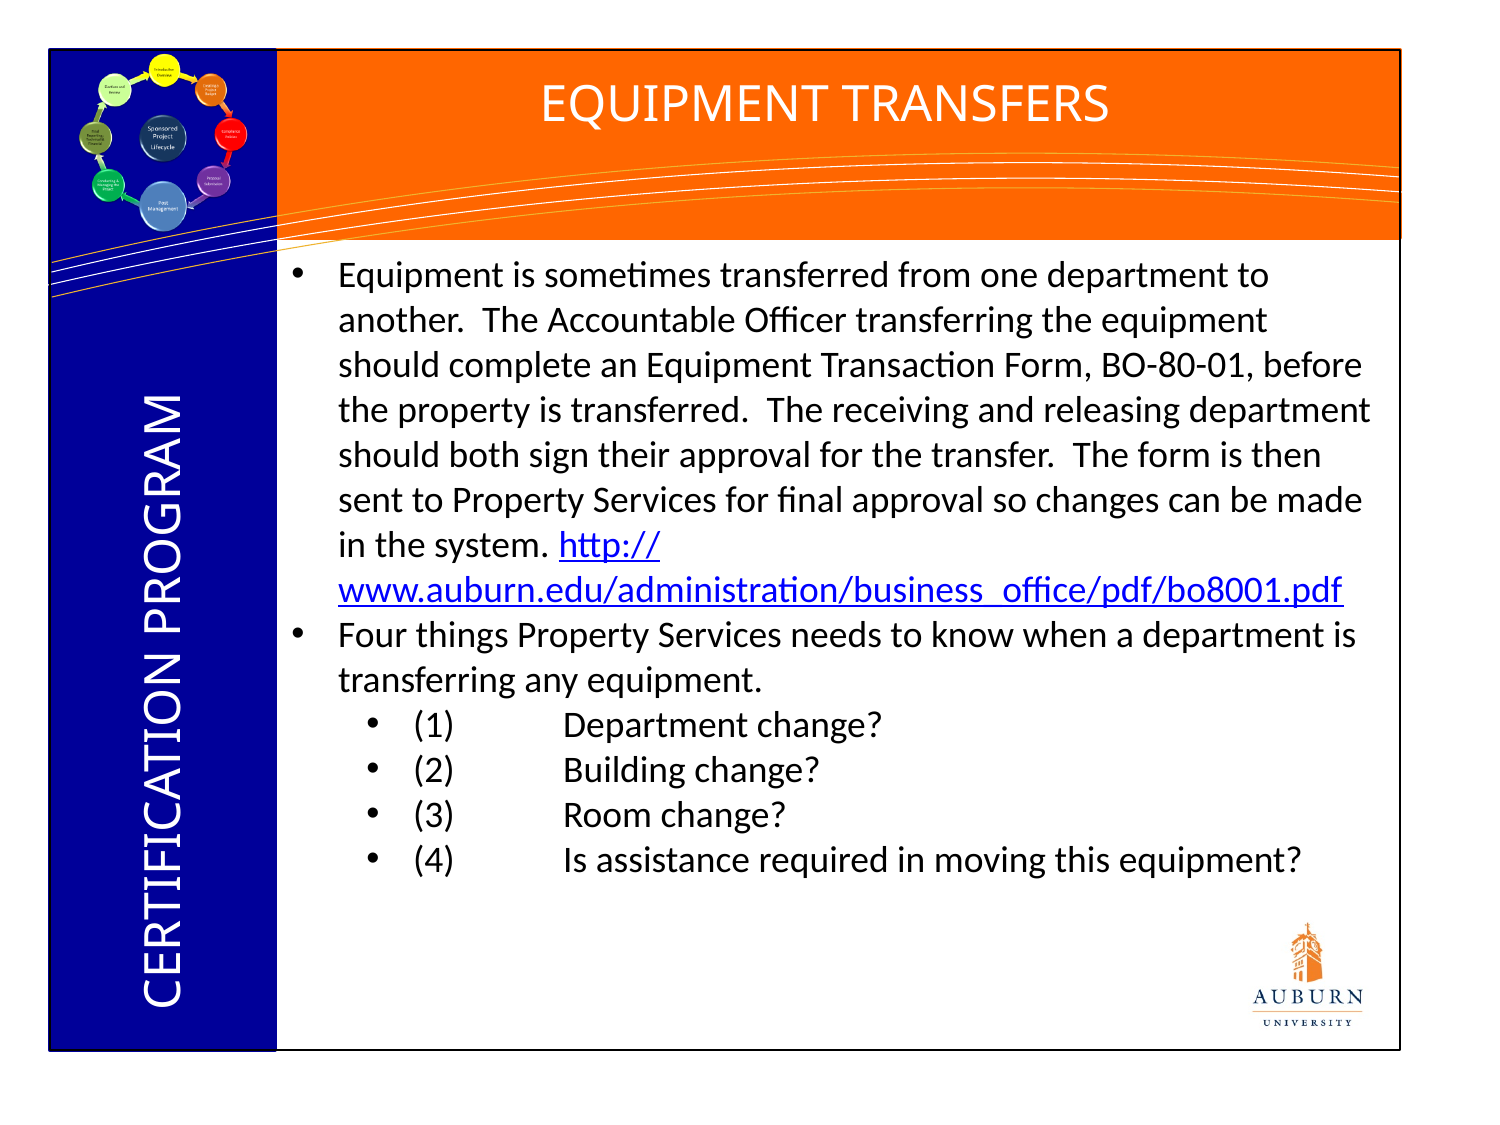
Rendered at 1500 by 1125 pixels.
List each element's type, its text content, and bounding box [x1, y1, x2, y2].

text_box Certification Program [122, 287, 198, 1026]
picture [1237, 908, 1381, 1040]
text_box [48, 48, 1402, 1052]
picture [51, 52, 274, 235]
text_box Equipment Transfers [425, 64, 1225, 140]
text_box Equipment is sometimes transferred from one department to another. The Accountable Officer transferring the equipment should complete an Equipment Transaction Form, BO-80-01, before the property is transferred. The receiving and releasing department should both sign their approval for the transfer. The form is then sent to Property Services for final approval so changes can be made in the system. http://www.auburn.edu/administration/business_office/pdf/bo8001.pdf Four things Property Services needs to know when a department is transferring any equipment. (1) Department change? (2) Building change? (3) Room change? (4) Is assistance required in moving this equipment? [276, 242, 1394, 887]
